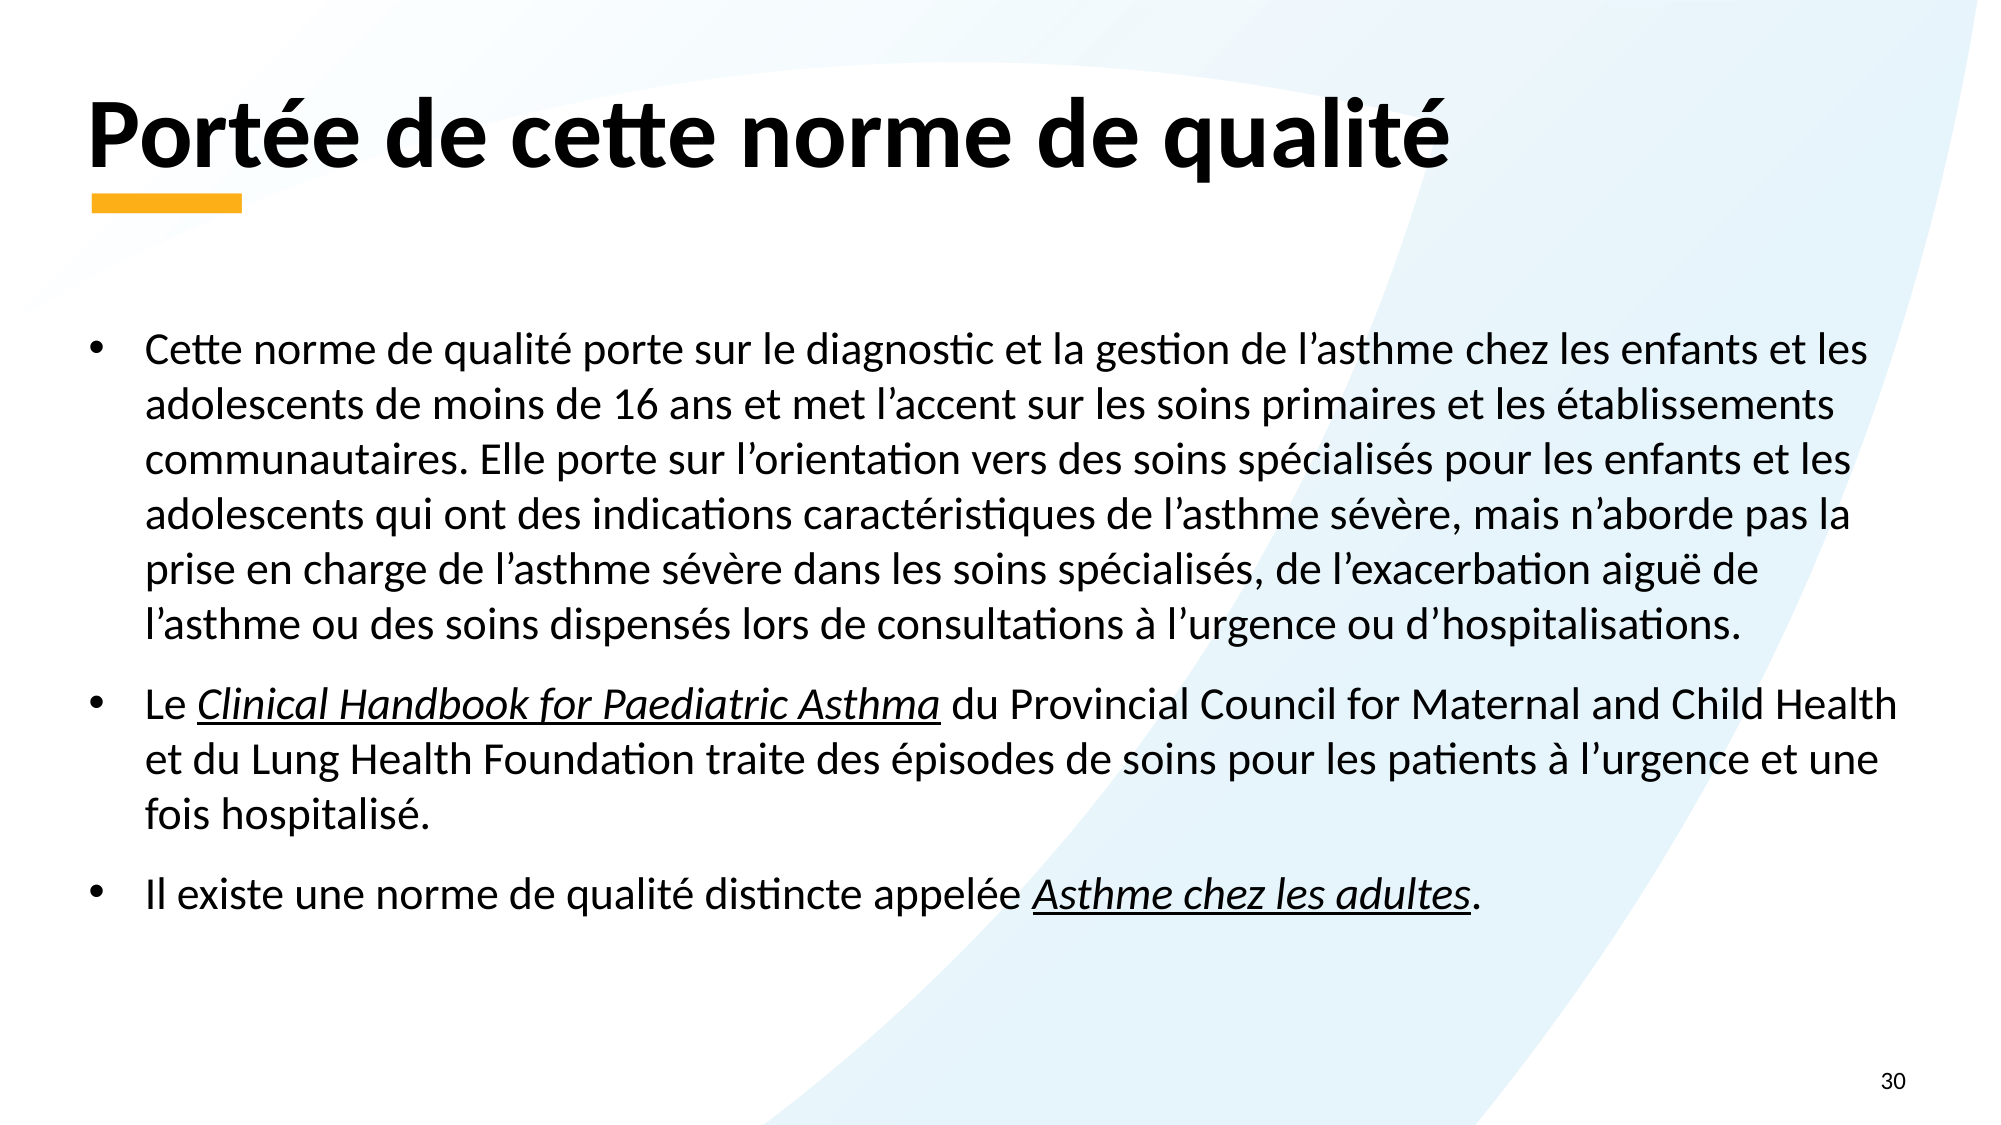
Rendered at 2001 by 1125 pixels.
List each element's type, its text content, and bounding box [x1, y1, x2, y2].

title Portée de cette norme de qualité [87, 77, 1907, 192]
list Cette norme de qualité porte sur le diagnostic et la gestion de l’asthme chez les enfants et les adolescents de moins de 16 ans et met l’accent sur les soins primaires et les établissements communautaires. Elle porte sur l’orientation vers des soins spécialisés pour les enfants et les adolescents qui ont des indications caractéristiques de l’asthme sévère, mais n’aborde pas la prise en charge de l’asthme sévère dans les soins spécialisés, de l’exacerbation aiguë de l’asthme ou des soins dispensés lors de consultations à l’urgence ou d’hospitalisations. Le Clinical Handbook for Paediatric Asthma du Provincial Council for Maternal and Child Health et du Lung Health Foundation traite des épisodes de soins pour les patients à l’urgence et une fois hospitalisé. Il existe une norme de qualité distincte appelée Asthme chez les adultes. [88, 318, 1908, 1063]
picture [0, 0, 2001, 1125]
